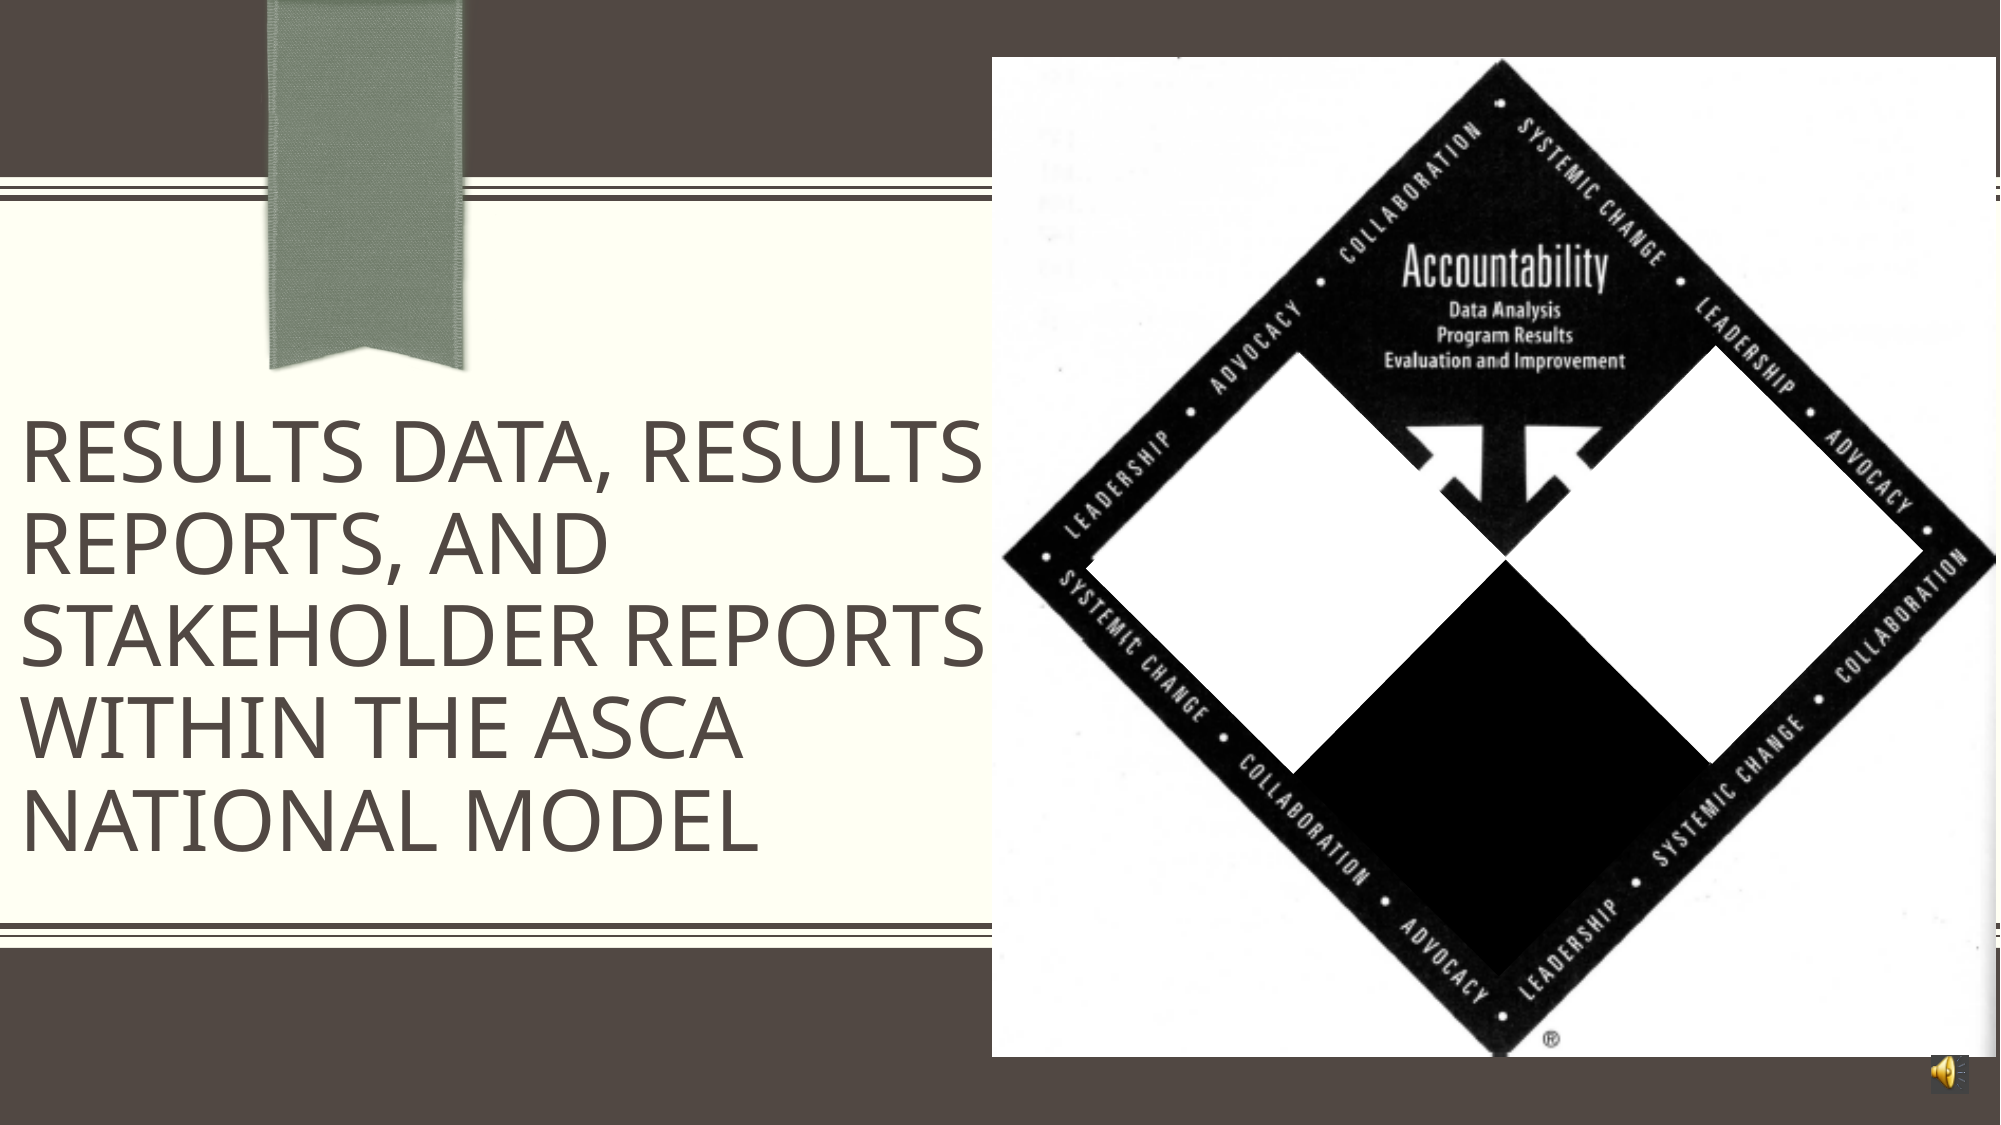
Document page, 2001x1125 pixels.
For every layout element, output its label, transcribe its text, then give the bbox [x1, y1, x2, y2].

title Results Data, Results Reports, and Stakeholder Reports within the ASCA National Model [19, 373, 986, 905]
picture [992, 57, 1996, 1095]
